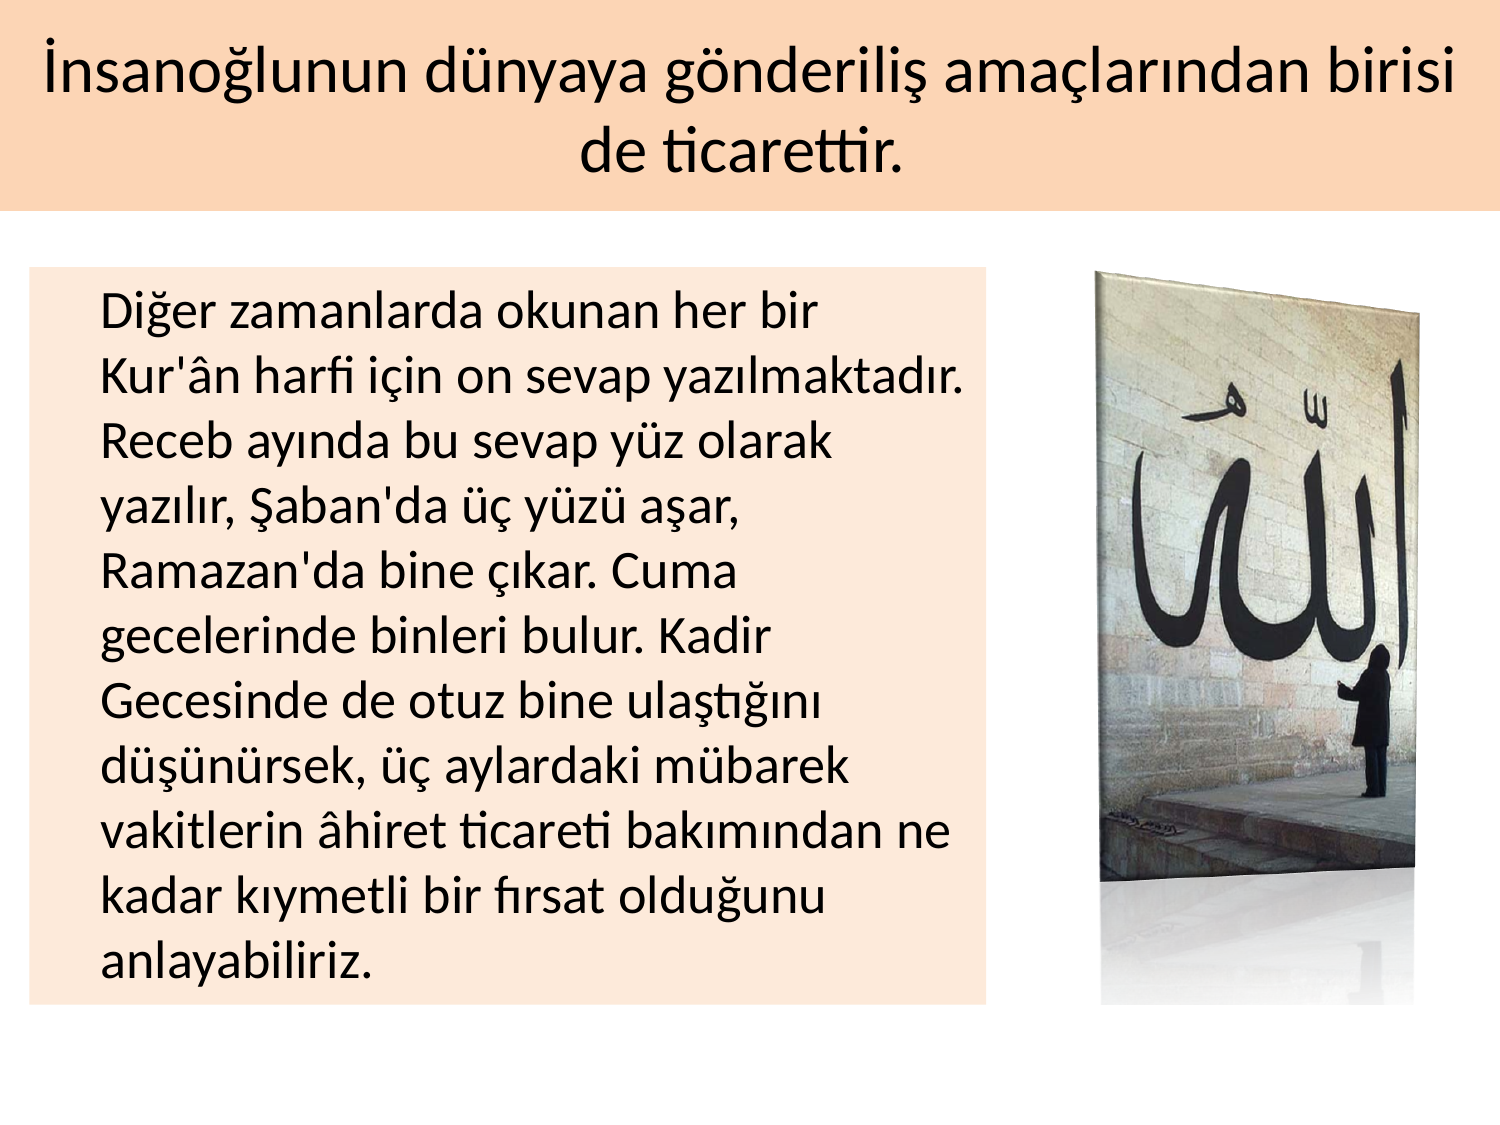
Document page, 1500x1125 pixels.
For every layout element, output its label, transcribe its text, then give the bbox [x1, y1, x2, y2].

list Diğer zamanlarda okunan her bir Kur'ân harfi için on sevap yazılmaktadır. Receb ayında bu sevap yüz olarak yazılır, Şaban'da üç yüzü aşar, Ramazan'da bine çıkar. Cuma gecelerinde binleri bulur. Kadir Gecesinde de otuz bine ulaştığını düşünürsek, üç aylardaki mübarek vakitlerin âhiret ticareti bakımından ne kadar kıymetli bir fırsat olduğunu anlayabiliriz. [29, 267, 987, 1005]
title İnsanoğlunun dünyaya gönderiliş amaçlarından birisi de ticarettir. [0, 0, 1500, 211]
picture [1092, 266, 1424, 1005]
